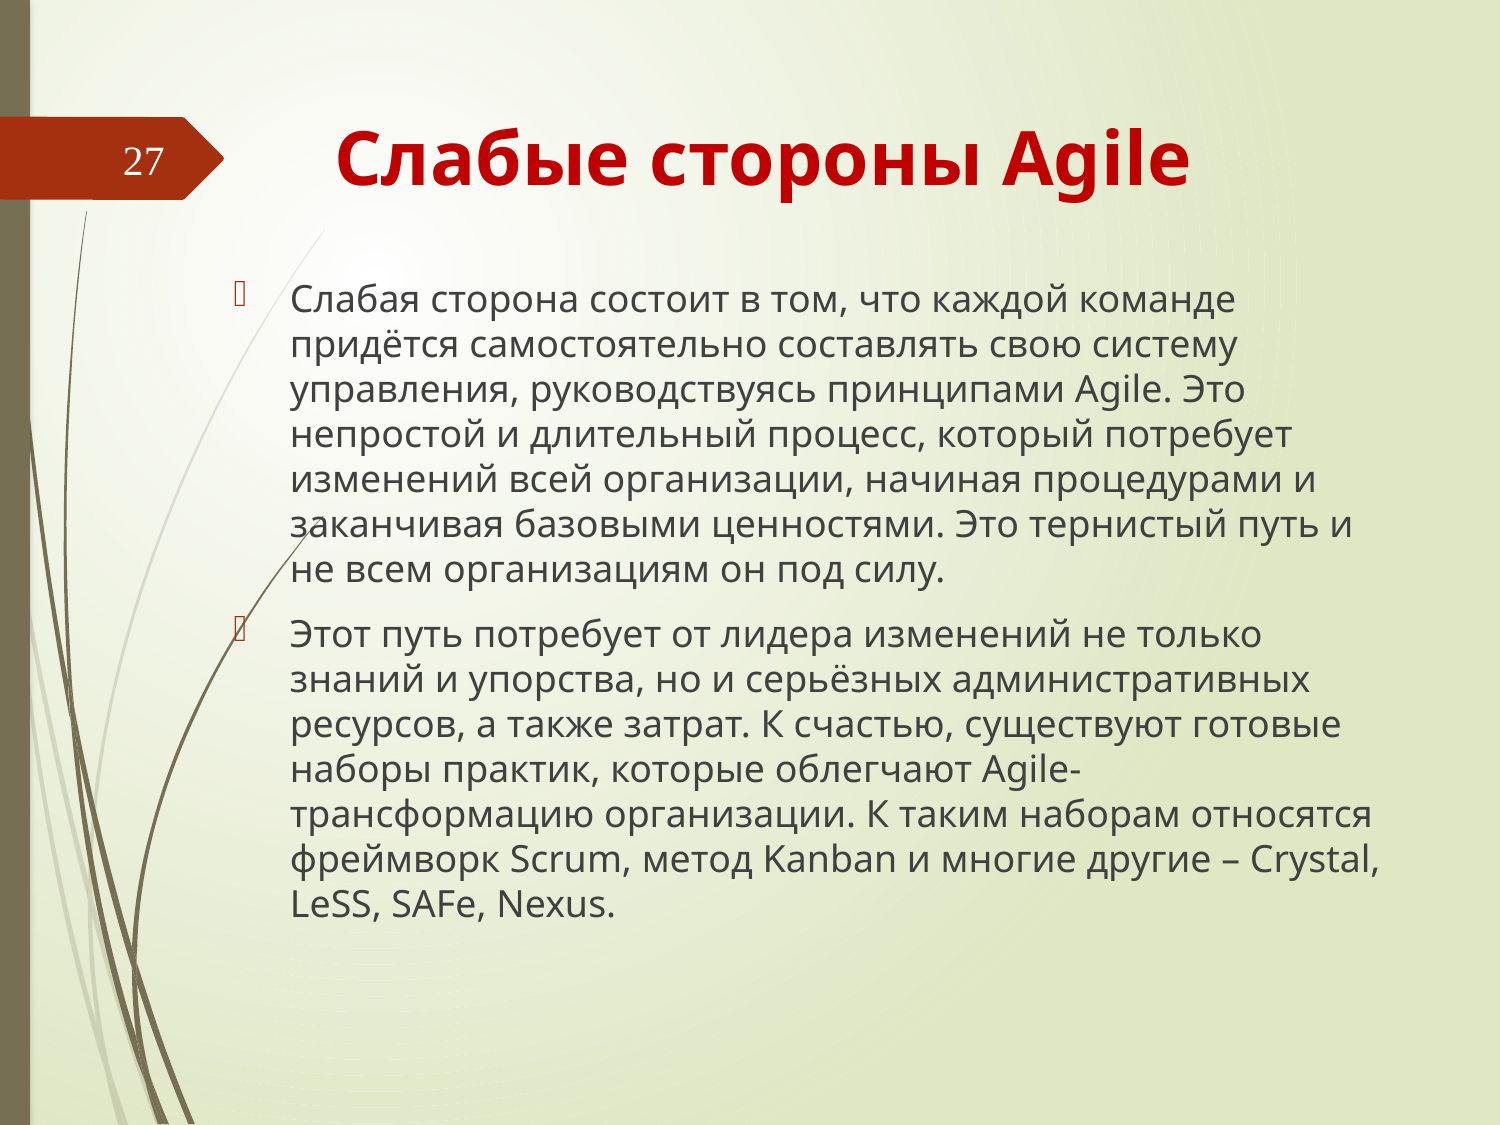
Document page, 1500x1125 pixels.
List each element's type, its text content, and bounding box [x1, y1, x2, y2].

slide_number 27 [83, 129, 180, 190]
list Слабая сторона состоит в том, что каждой команде придётся самостоятельно составлять свою систему управления, руководствуясь принципами Agile. Это непростой и длительный процесс, который потребует изменений всей организации, начиная процедурами и заканчивая базовыми ценностями. Это тернистый путь и не всем организациям он под силу. Этот путь потребует от лидера изменений не только знаний и упорства, но и серьёзных административных ресурсов, а также затрат. К счастью, существуют готовые наборы практик, которые облегчают Agile-трансформацию организации. К таким наборам относятся фреймворк Scrum, метод Kanban и многие другие – Crystal, LeSS, SAFe, Nexus. [218, 267, 1400, 970]
title Слабые стороны Agile [319, 102, 1400, 267]
